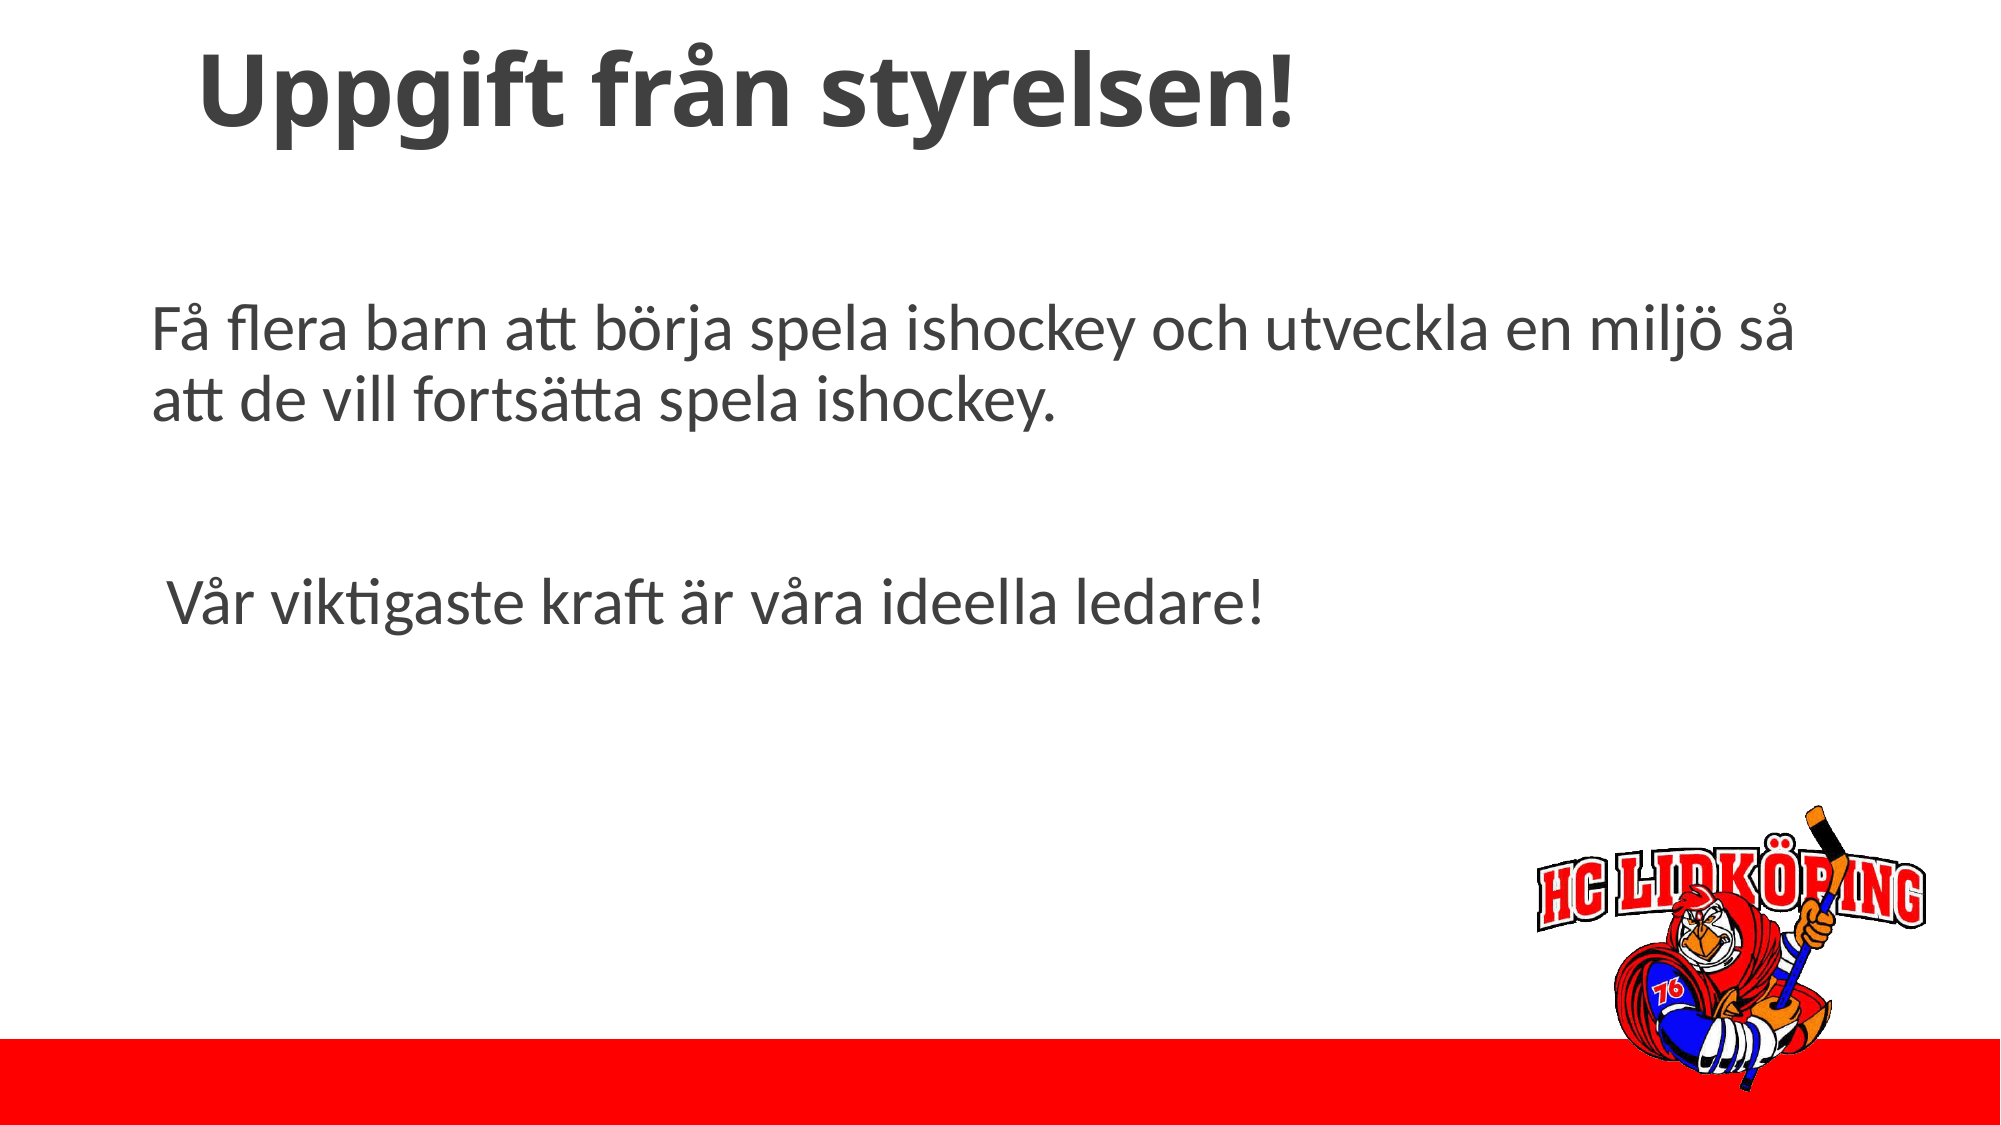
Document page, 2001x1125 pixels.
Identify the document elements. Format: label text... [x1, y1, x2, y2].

picture [1519, 786, 1944, 1103]
list Få flera barn att börja spela ishockey och utveckla en miljö så att de vill fortsätta spela ishockey. Vår viktigaste kraft är våra ideella ledare! [150, 285, 1801, 945]
title Uppgift från styrelsen! [180, 36, 1830, 275]
